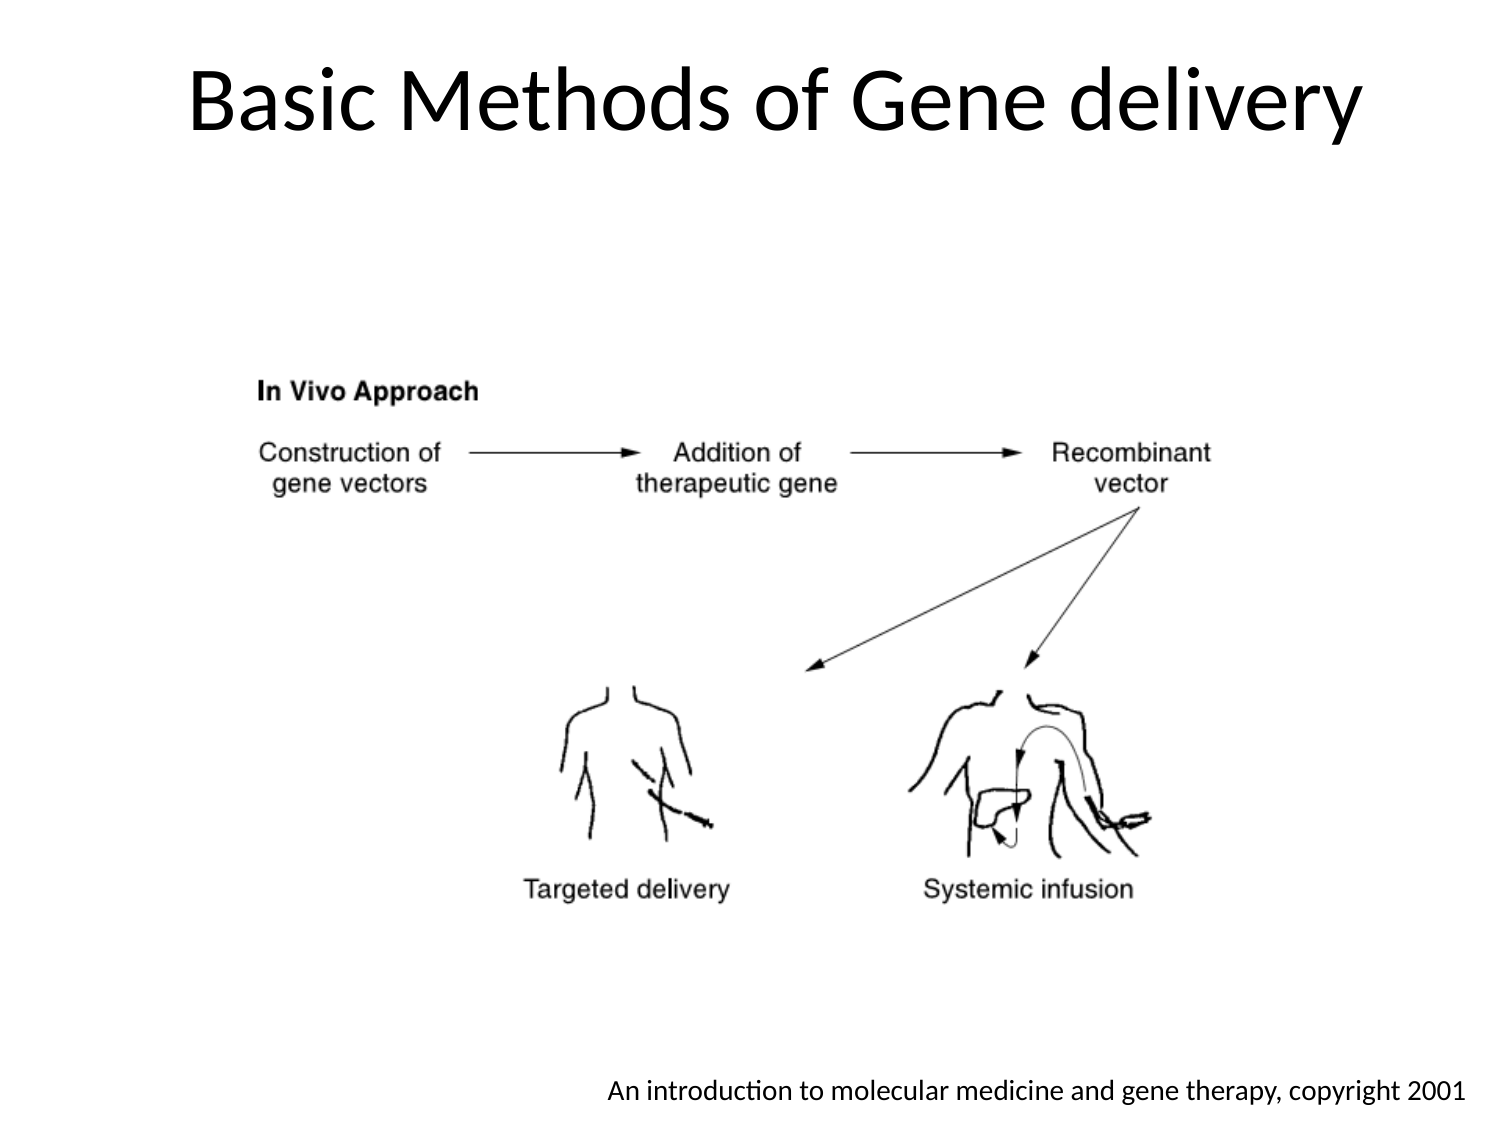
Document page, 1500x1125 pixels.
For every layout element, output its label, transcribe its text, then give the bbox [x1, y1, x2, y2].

text_box An introduction to molecular medicine and gene therapy, copyright 2001 [592, 1064, 1482, 1115]
title Basic Methods of Gene delivery [112, 0, 1463, 188]
picture [237, 374, 1257, 916]
